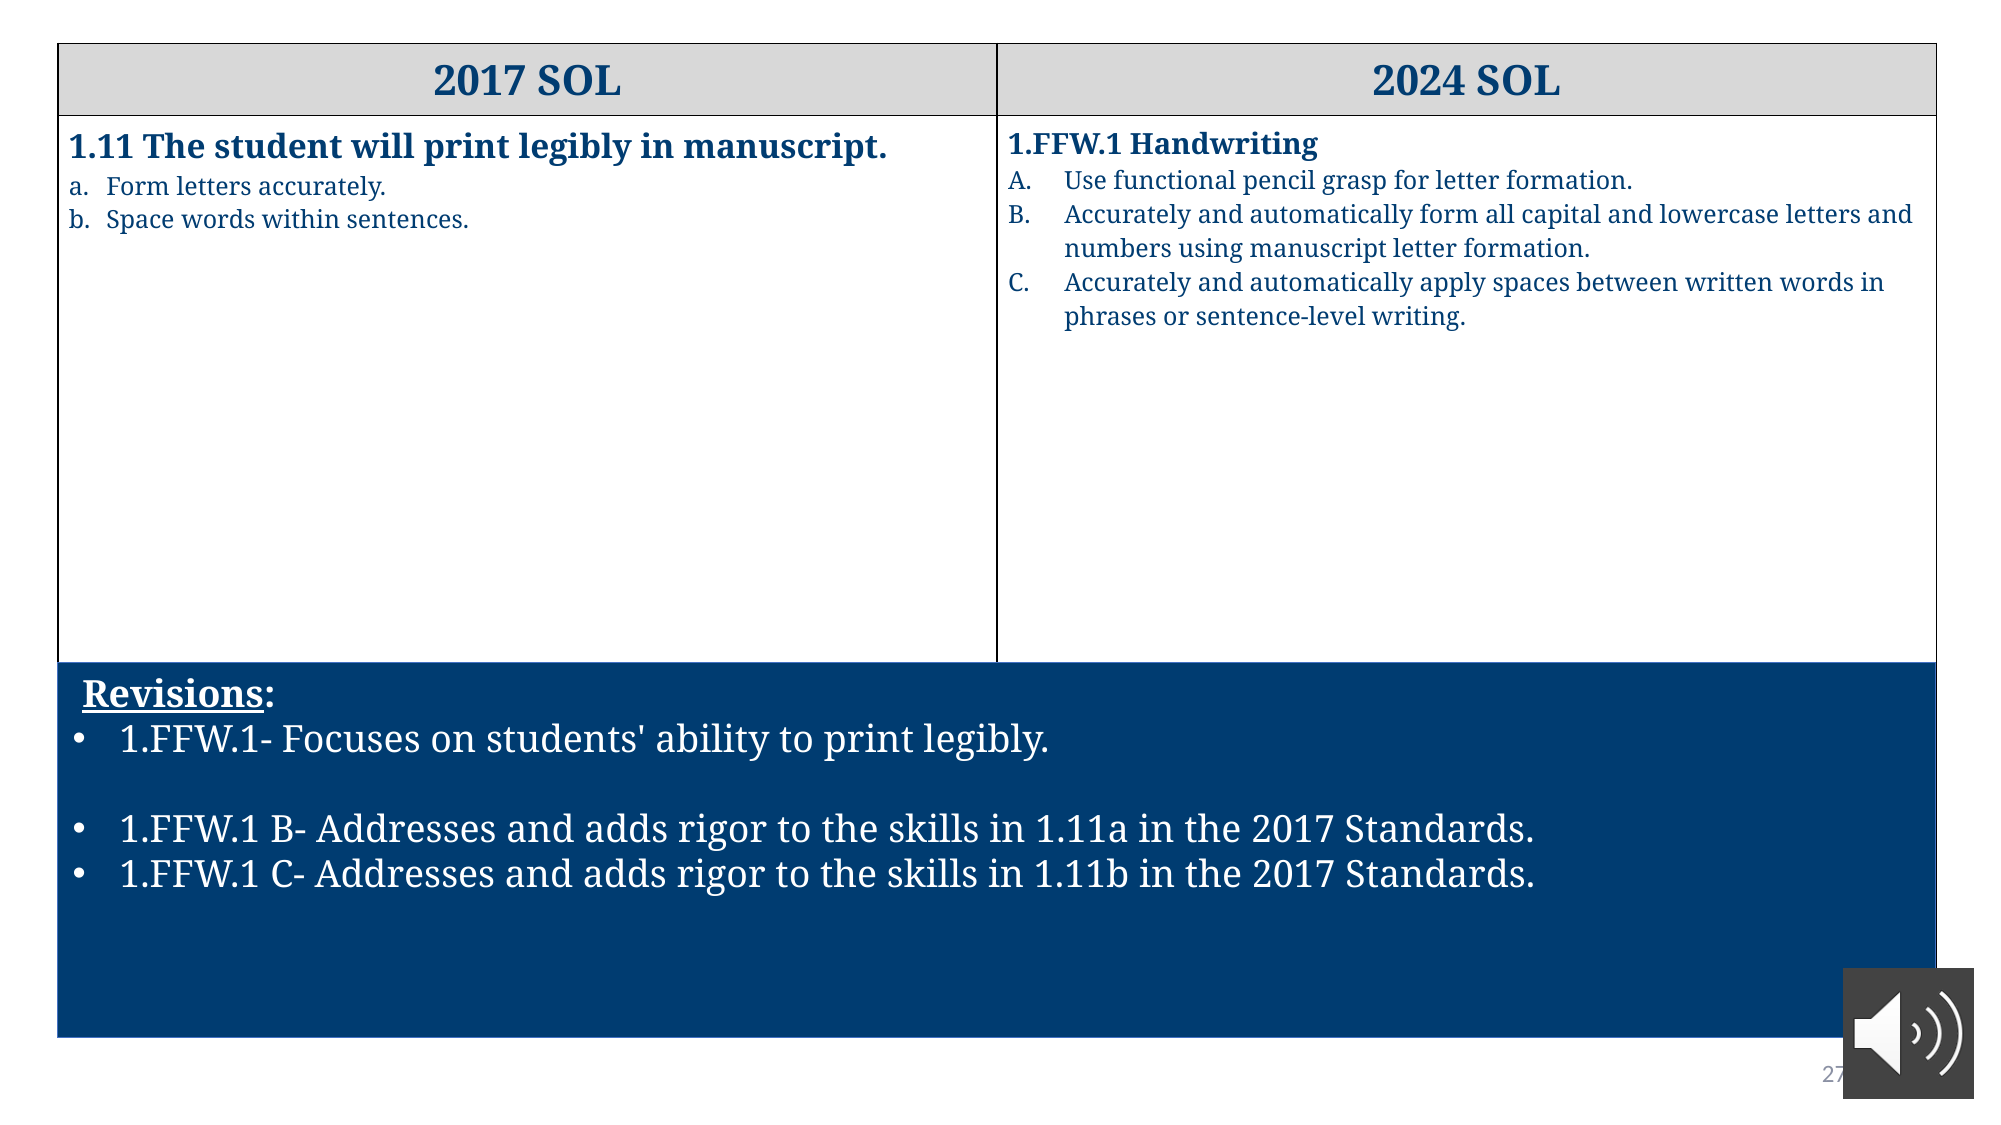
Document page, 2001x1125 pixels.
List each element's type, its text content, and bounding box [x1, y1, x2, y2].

text_box Revisions: 1.FFW.1- Focuses on students' ability to print legibly. 1.FFW.1 B- Addresses and adds rigor to the skills in 1.11a in the 2017 Standards. 1.FFW.1 C- Addresses and adds rigor to the skills in 1.11b in the 2017 Standards. [57, 662, 1936, 1038]
table_header 2017 SOL [59, 44, 996, 115]
picture [1841, 966, 1975, 1100]
table_cell 1.FFW.1 Handwriting Use functional pencil grasp for letter formation. Accurately and automatically form all capital and lowercase letters and numbers using manuscript letter formation. Accurately and automatically apply spaces between written words in phrases or sentence-level writing. [998, 116, 1936, 662]
table_header 2024 SOL [998, 44, 1936, 115]
slide_number 27 [1412, 1042, 1863, 1103]
table_cell 1.11 The student will print legibly in manuscript. Form letters accurately. Space words within sentences. [59, 116, 996, 662]
